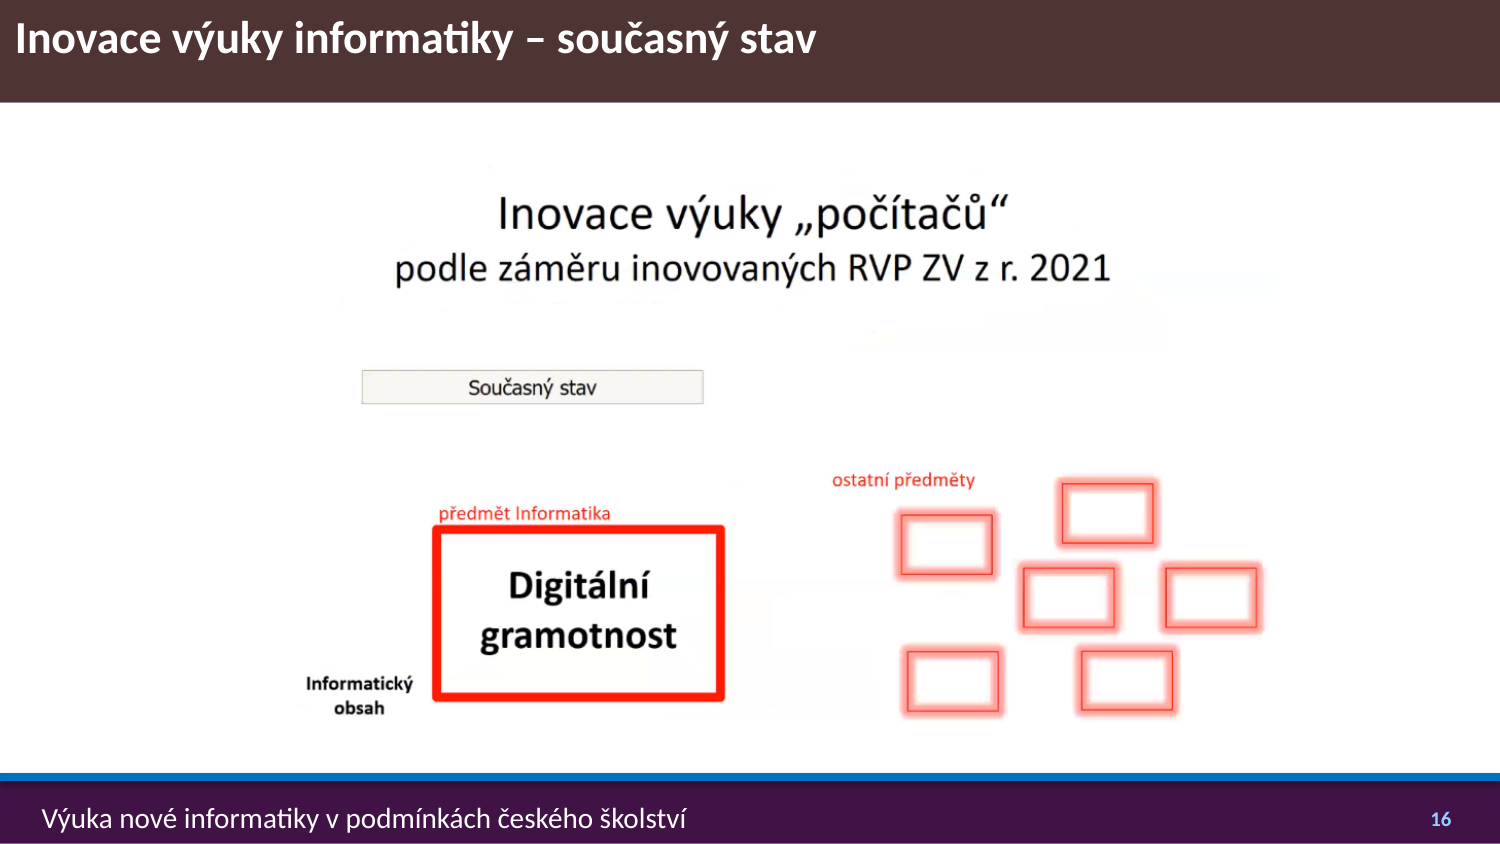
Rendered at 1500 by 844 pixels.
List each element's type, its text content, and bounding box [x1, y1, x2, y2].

slide_number 15 [1345, 796, 1467, 831]
text_box Inovace výuky informatiky – současný stav [0, 0, 1500, 106]
picture [222, 122, 1278, 722]
